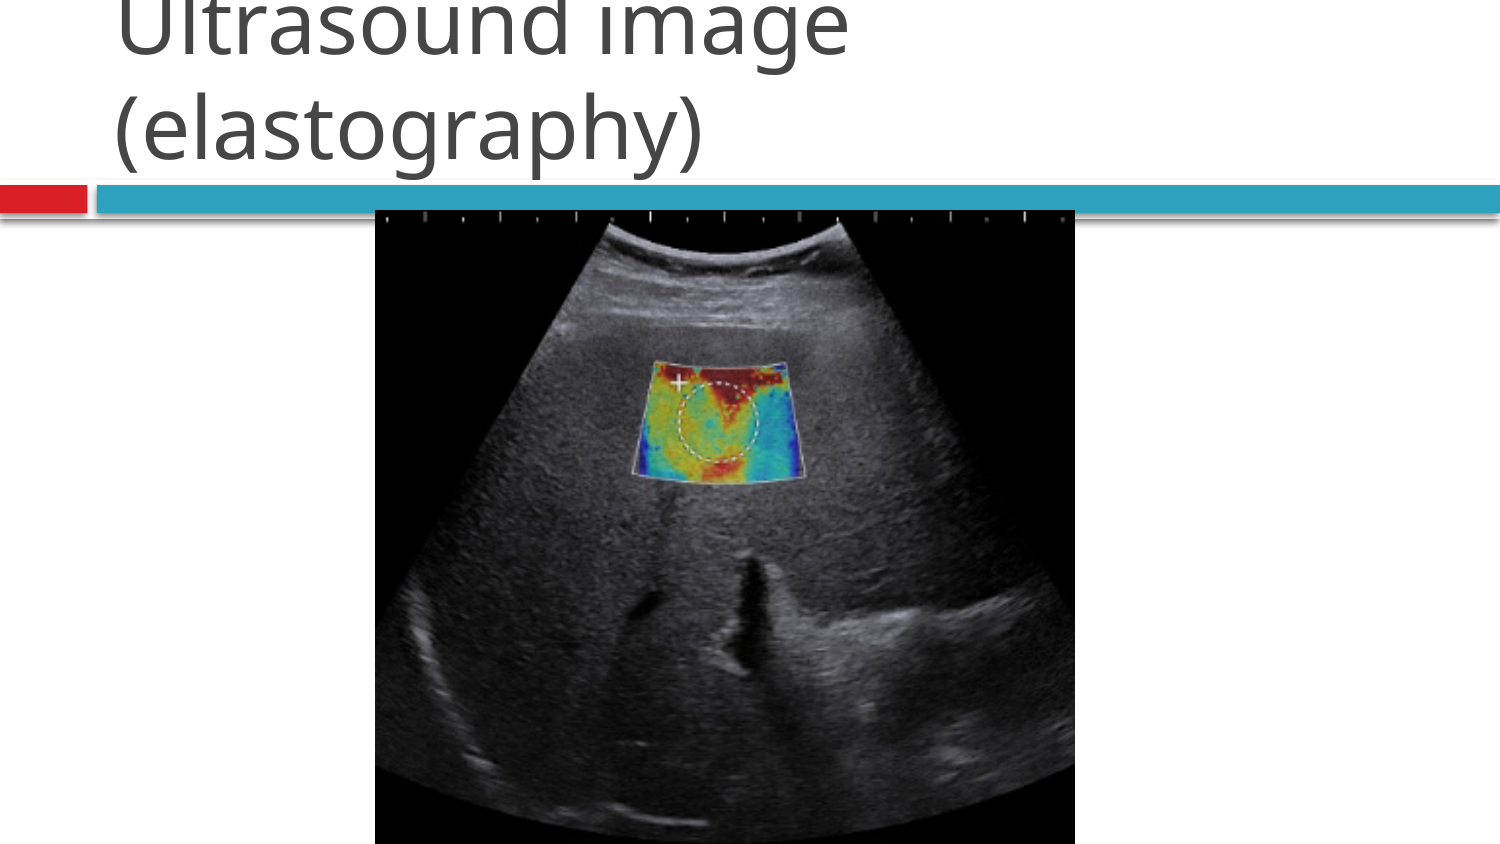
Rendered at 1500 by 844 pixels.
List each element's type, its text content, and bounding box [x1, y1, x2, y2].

picture [374, 210, 1075, 844]
title Ultrasound image (elastography) [99, 19, 1438, 185]
